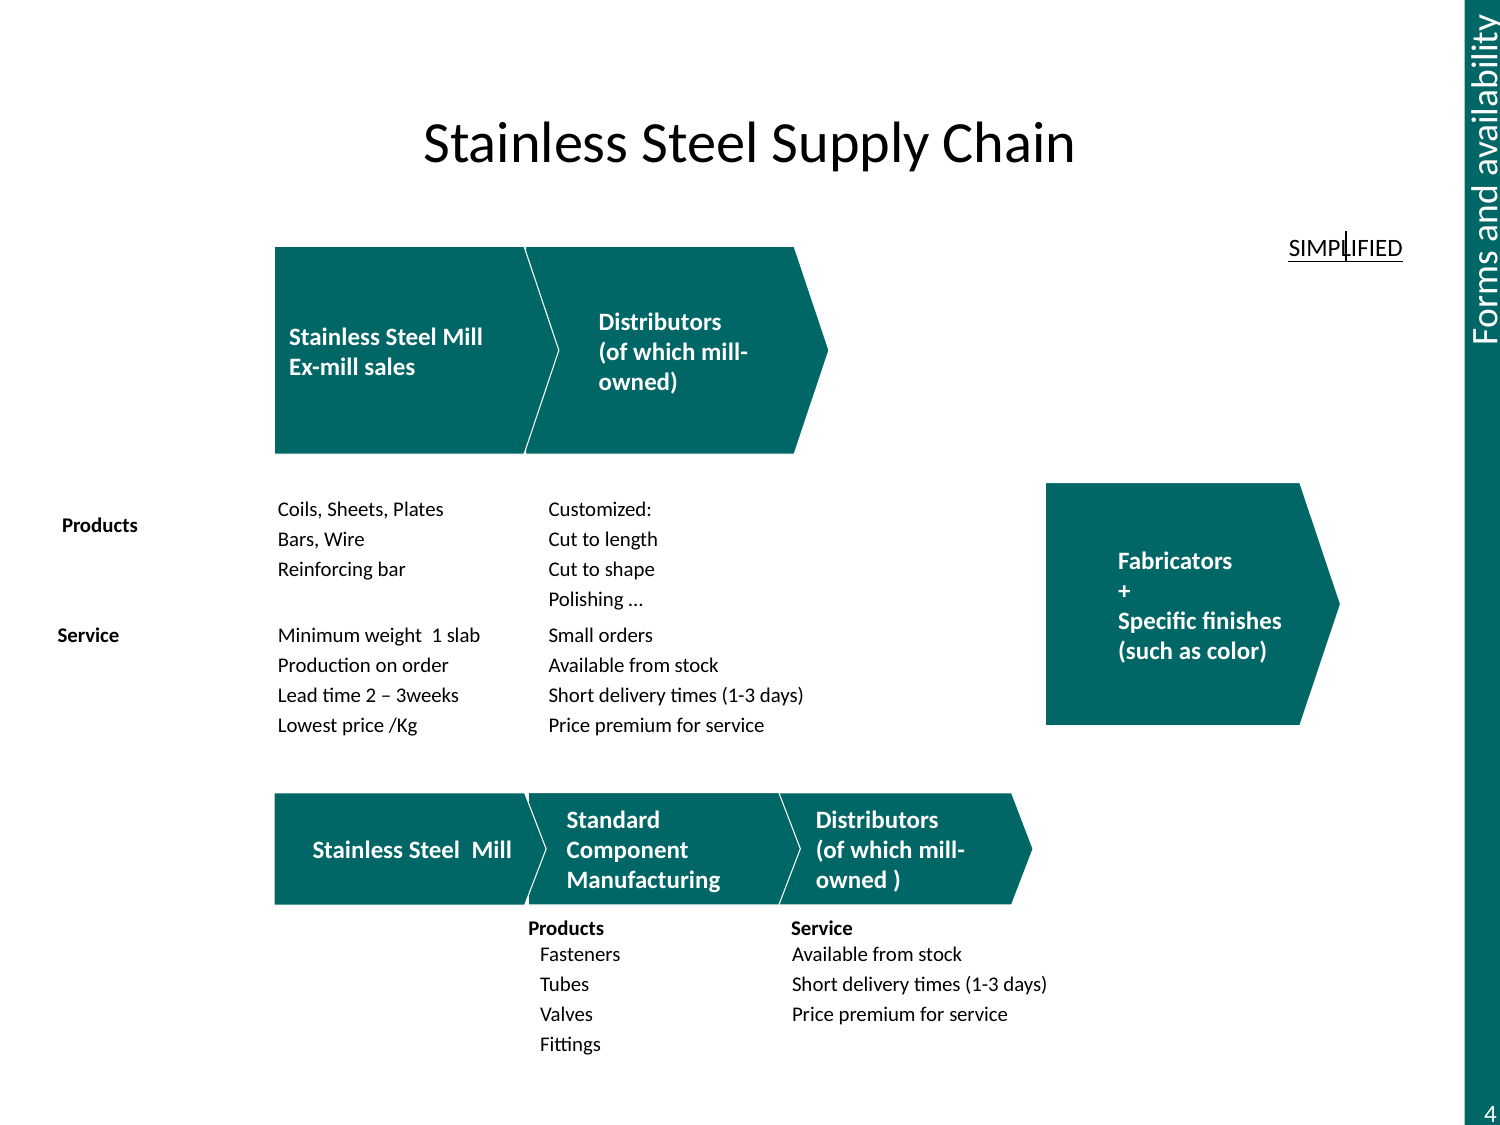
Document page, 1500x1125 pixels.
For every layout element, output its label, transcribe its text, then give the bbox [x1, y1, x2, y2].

text_box Small orders Available from stock Short delivery times (1-3 days) Price premium for service [533, 609, 857, 752]
title Stainless Steel Supply Chain [75, 45, 1425, 233]
text_box Stainless Steel Mill Ex-mill sales [274, 246, 559, 455]
text_box Distributors (of which mill-owned ) [779, 792, 1034, 905]
text_box Fasteners Tubes Valves Fittings [525, 928, 800, 1071]
text_box Service [790, 902, 946, 948]
text_box Coils, Sheets, Plates Bars, Wire Reinforcing bar [263, 482, 537, 601]
text_box Service [57, 609, 212, 655]
text_box SIMPLIFIED [1288, 239, 1345, 261]
text_box Distributors (of which mill-owned) [525, 246, 829, 455]
text_box Standard Component Manufacturing [528, 792, 801, 906]
text_box Stainless Steel Mill [274, 792, 547, 906]
slide_number 4 [1446, 1082, 1500, 1125]
text_box Minimum weight 1 slab Production on order Lead time 2 – 3weeks Lowest price /Kg [263, 609, 533, 752]
text_box Products [528, 902, 683, 948]
text_box Available from stock Short delivery times (1-3 days) Price premium for service [777, 928, 1073, 1047]
text_box SIMPLIFIED [1347, 237, 1404, 261]
text_box Fabricators + Specific finishes (such as color) [1045, 482, 1341, 726]
text_box Customized: Cut to length Cut to shape Polishing … [537, 482, 829, 601]
text_box Products [62, 499, 217, 545]
